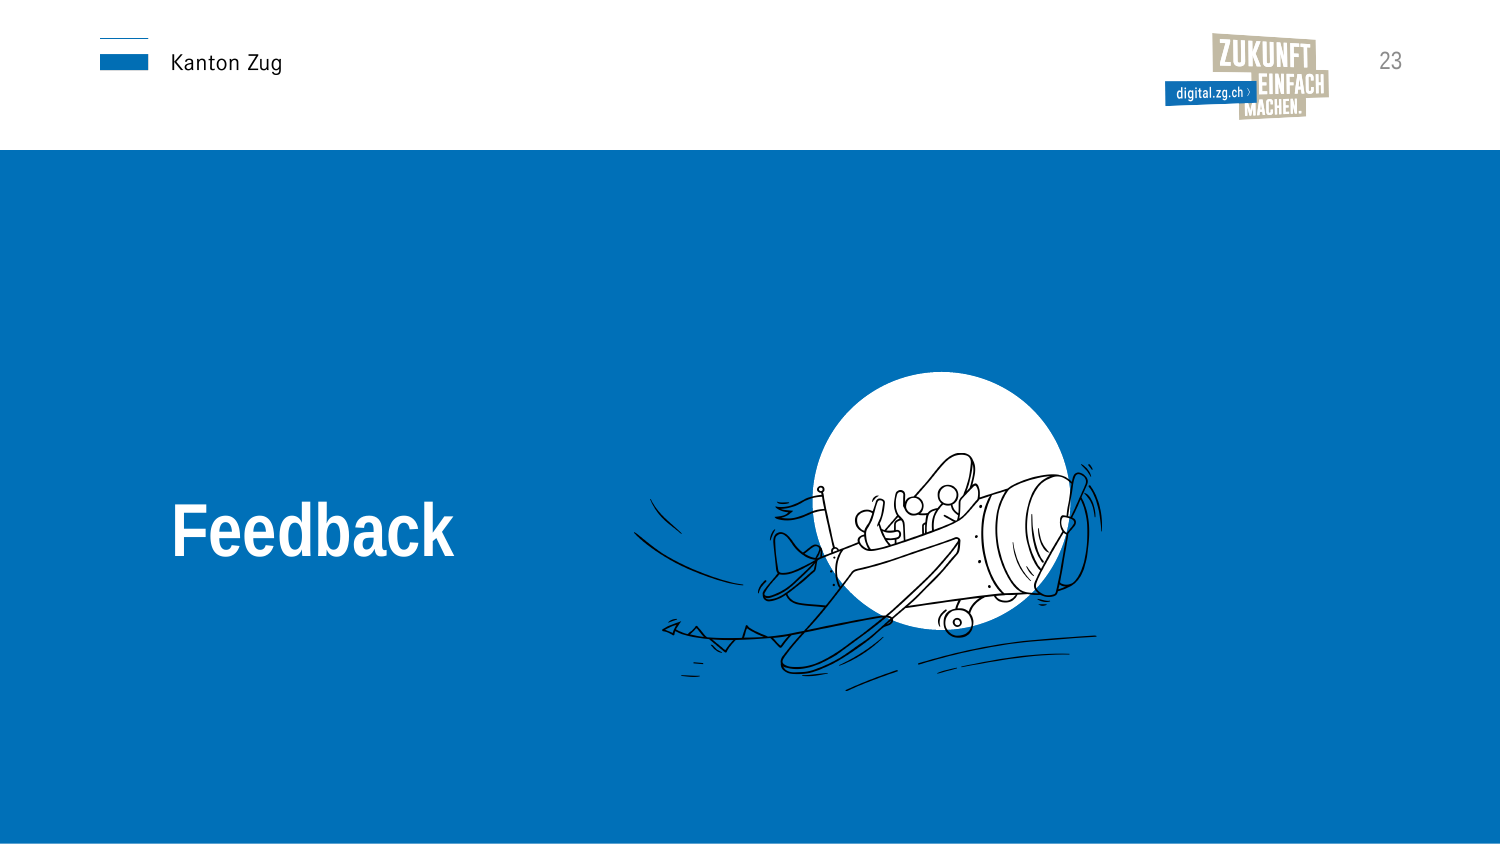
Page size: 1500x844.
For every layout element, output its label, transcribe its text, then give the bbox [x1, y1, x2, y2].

text_box [820, 370, 1063, 453]
picture [1165, 82, 1329, 120]
picture [100, 38, 281, 75]
list Feedback [171, 484, 634, 585]
slide_number 23 [1164, 36, 1418, 82]
picture [634, 453, 1102, 691]
